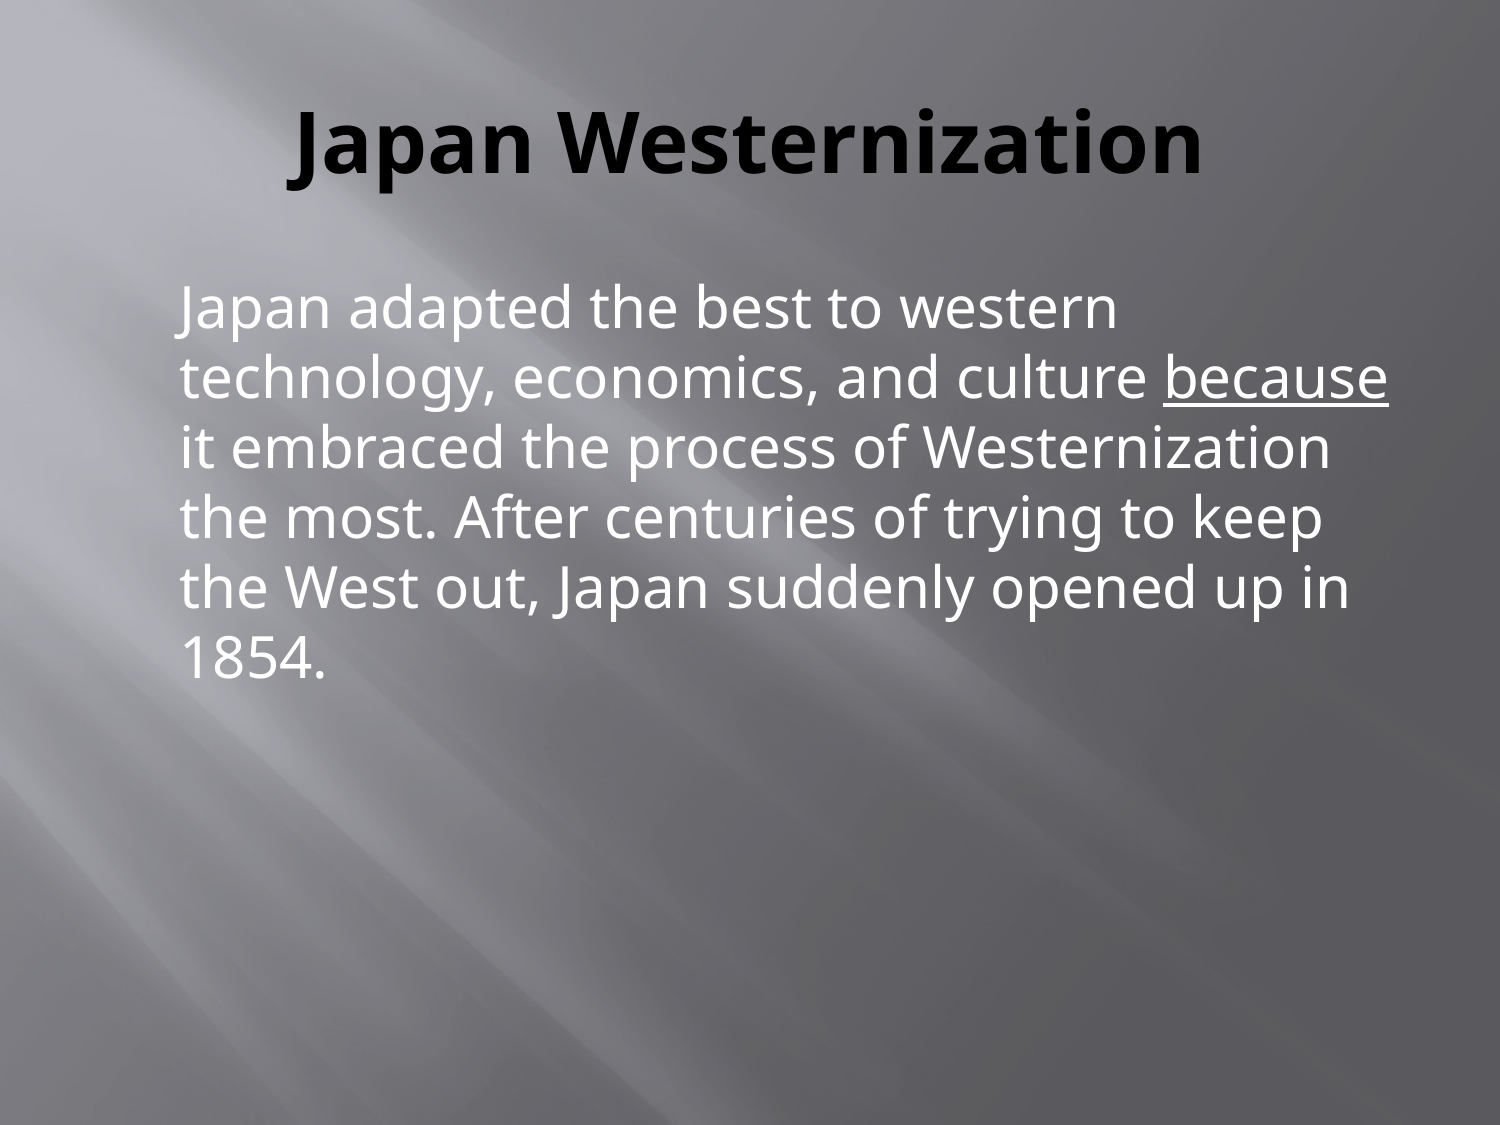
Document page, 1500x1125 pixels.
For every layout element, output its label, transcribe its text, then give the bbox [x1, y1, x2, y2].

title Japan Westernization [75, 45, 1425, 233]
list Japan adapted the best to western technology, economics, and culture because it embraced the process of Westernization the most. After centuries of trying to keep the West out, Japan suddenly opened up in 1854. [75, 262, 1425, 1035]
